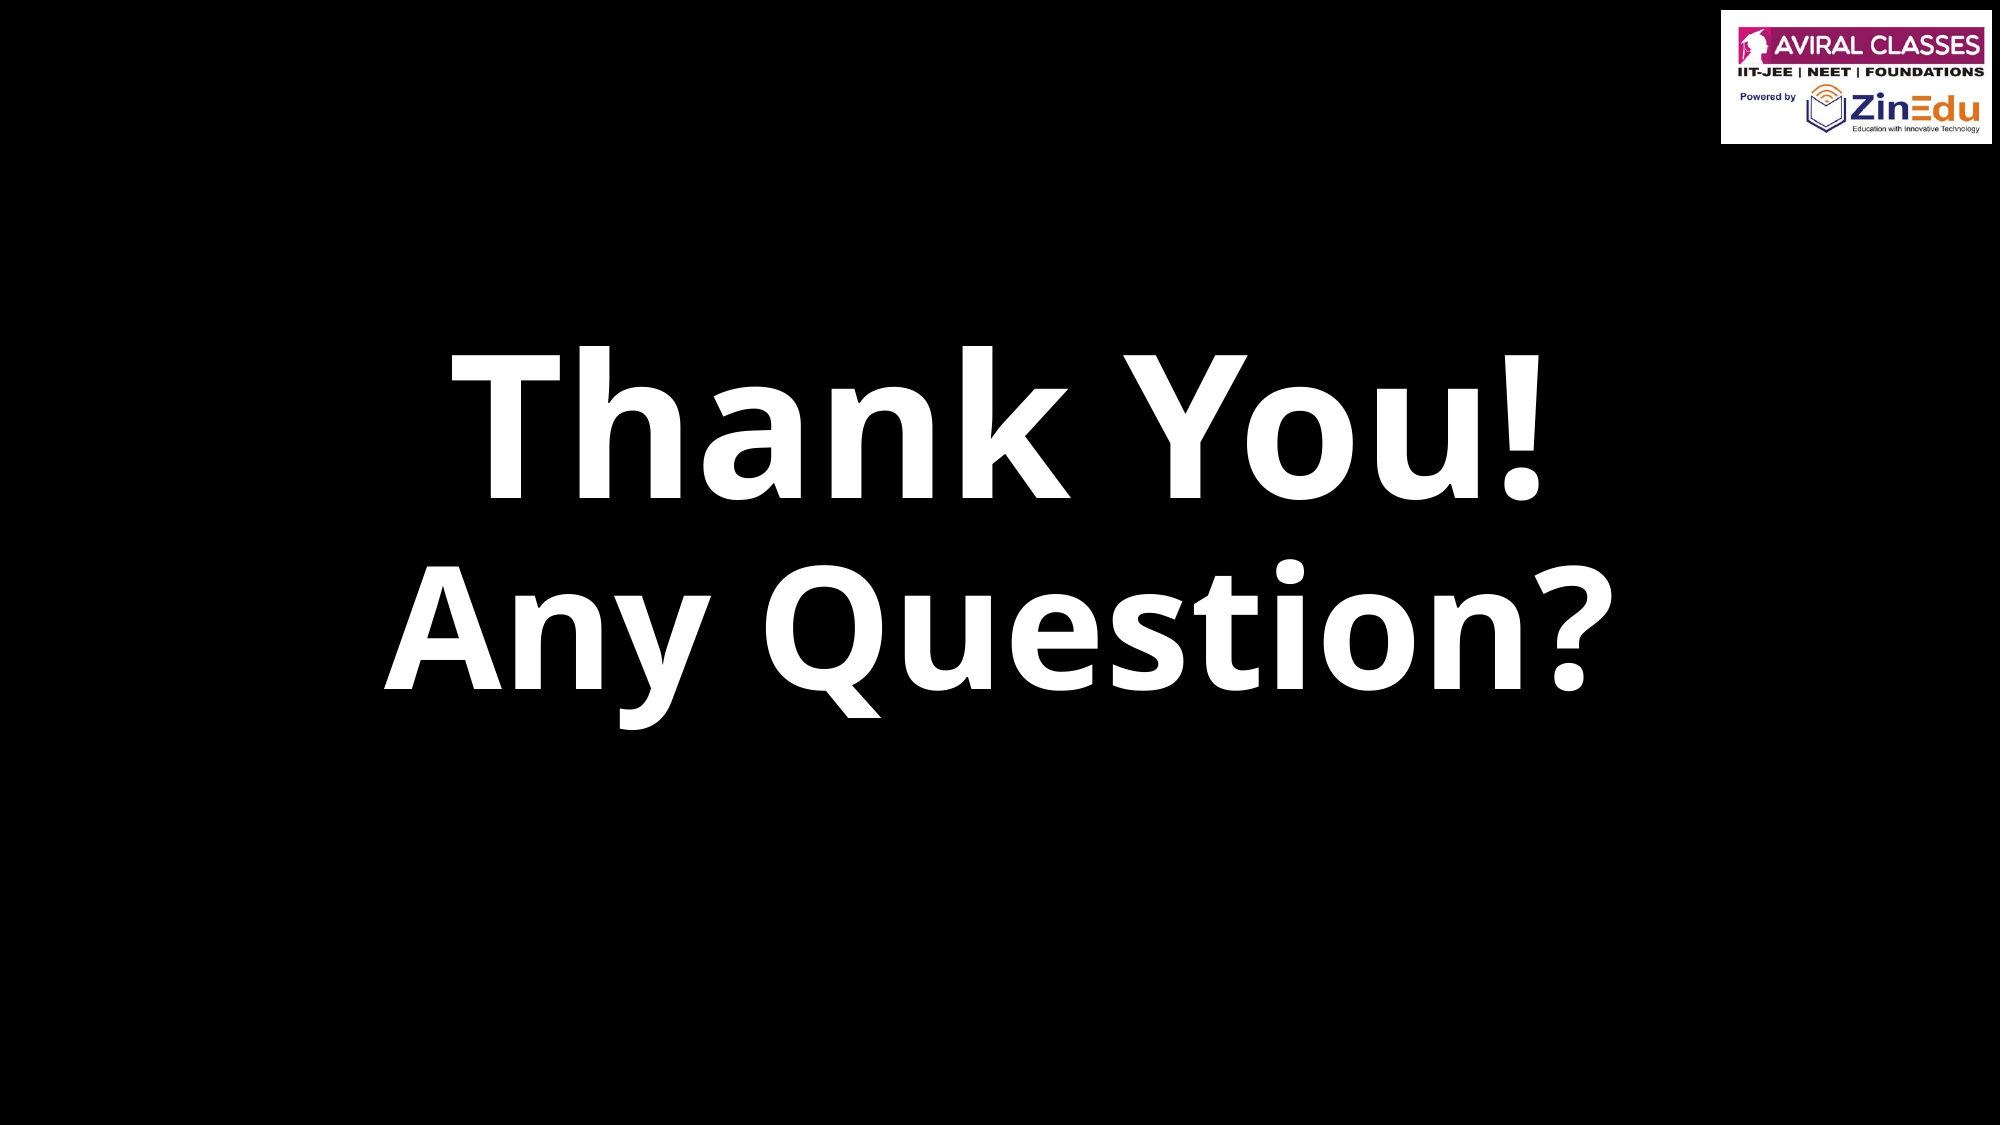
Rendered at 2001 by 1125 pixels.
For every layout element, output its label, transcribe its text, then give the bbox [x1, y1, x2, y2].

picture [1721, 10, 1992, 144]
title Thank You! Any Question? [137, 59, 1864, 993]
